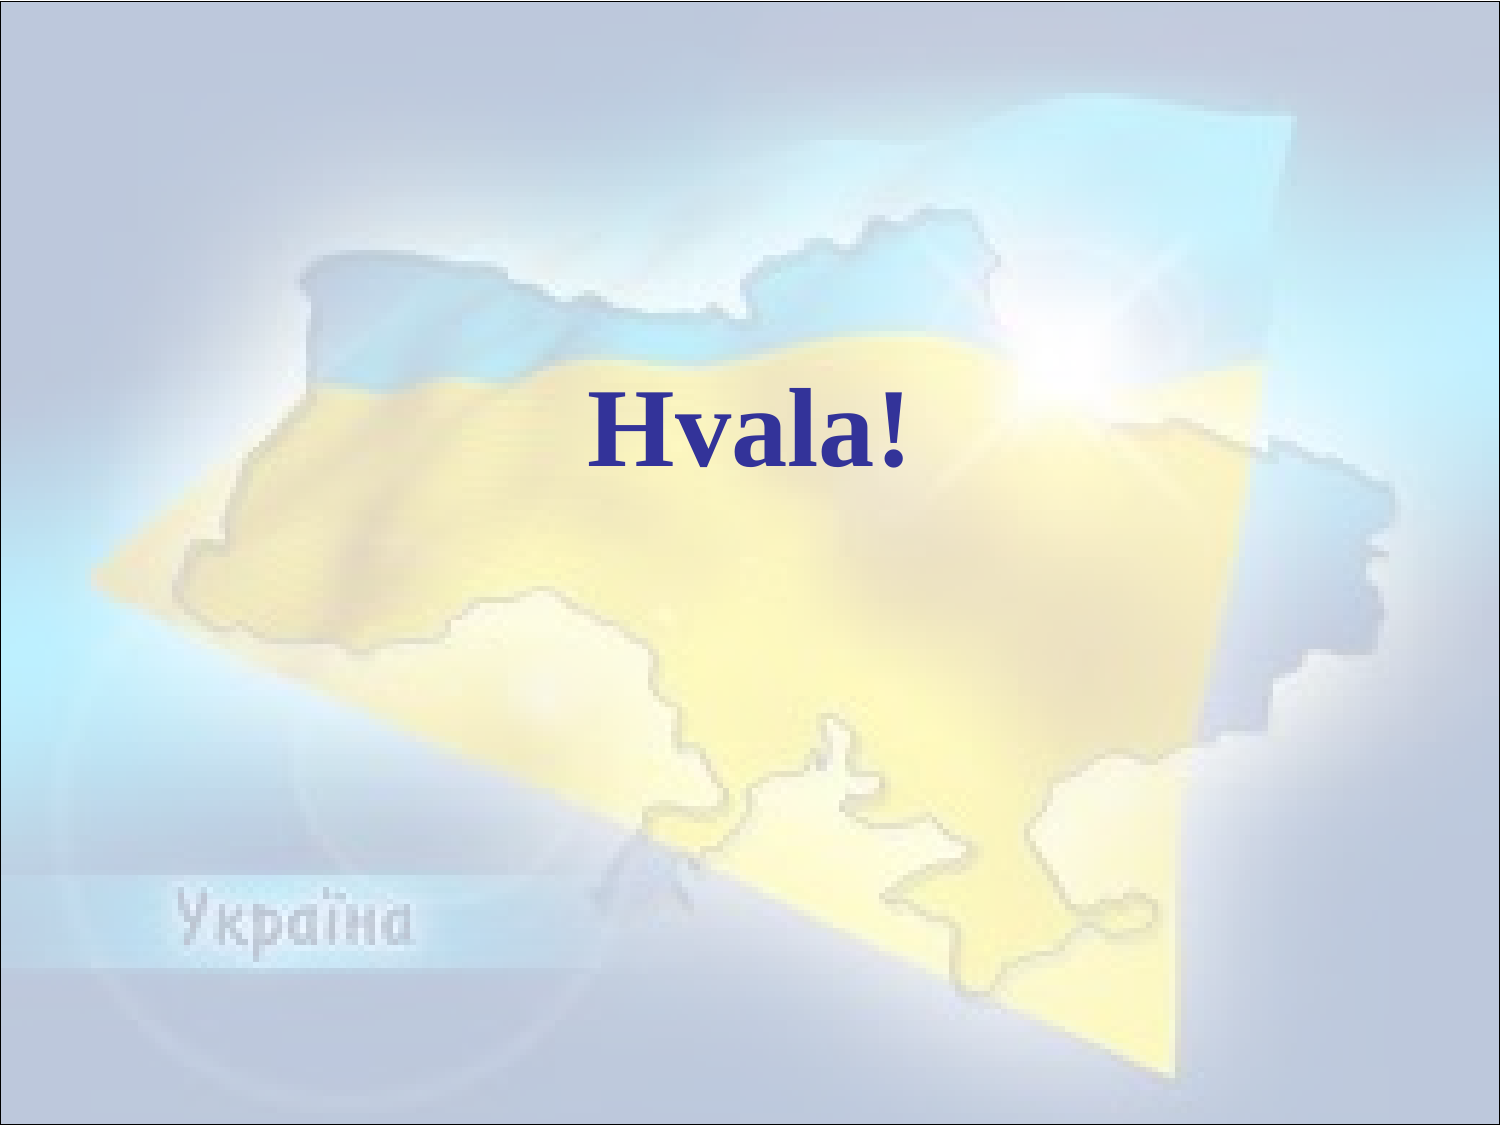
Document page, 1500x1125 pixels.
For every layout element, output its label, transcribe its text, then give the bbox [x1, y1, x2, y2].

title [147, 526, 1388, 591]
subtitle [40, 637, 1460, 1083]
text_box Hvala! [0, 1, 1500, 1125]
